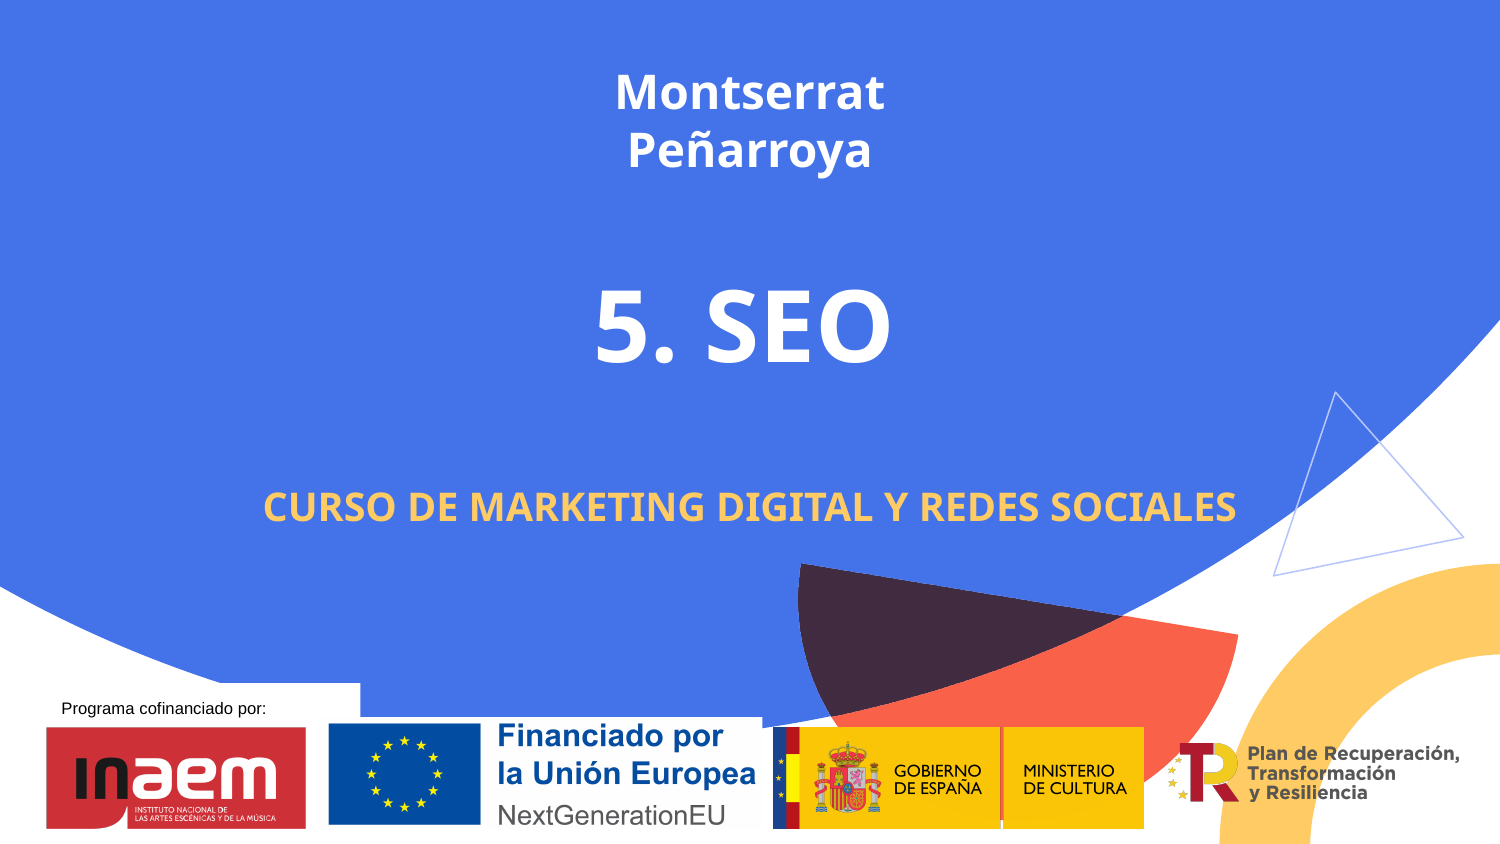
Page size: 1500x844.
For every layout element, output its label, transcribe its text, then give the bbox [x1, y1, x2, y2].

picture [798, 563, 1123, 682]
subtitle CURSO DE MARKETING DIGITAL Y REDES SOCIALES [210, 455, 1290, 556]
title 5. SEO [127, 205, 1388, 456]
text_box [46, 682, 1473, 844]
